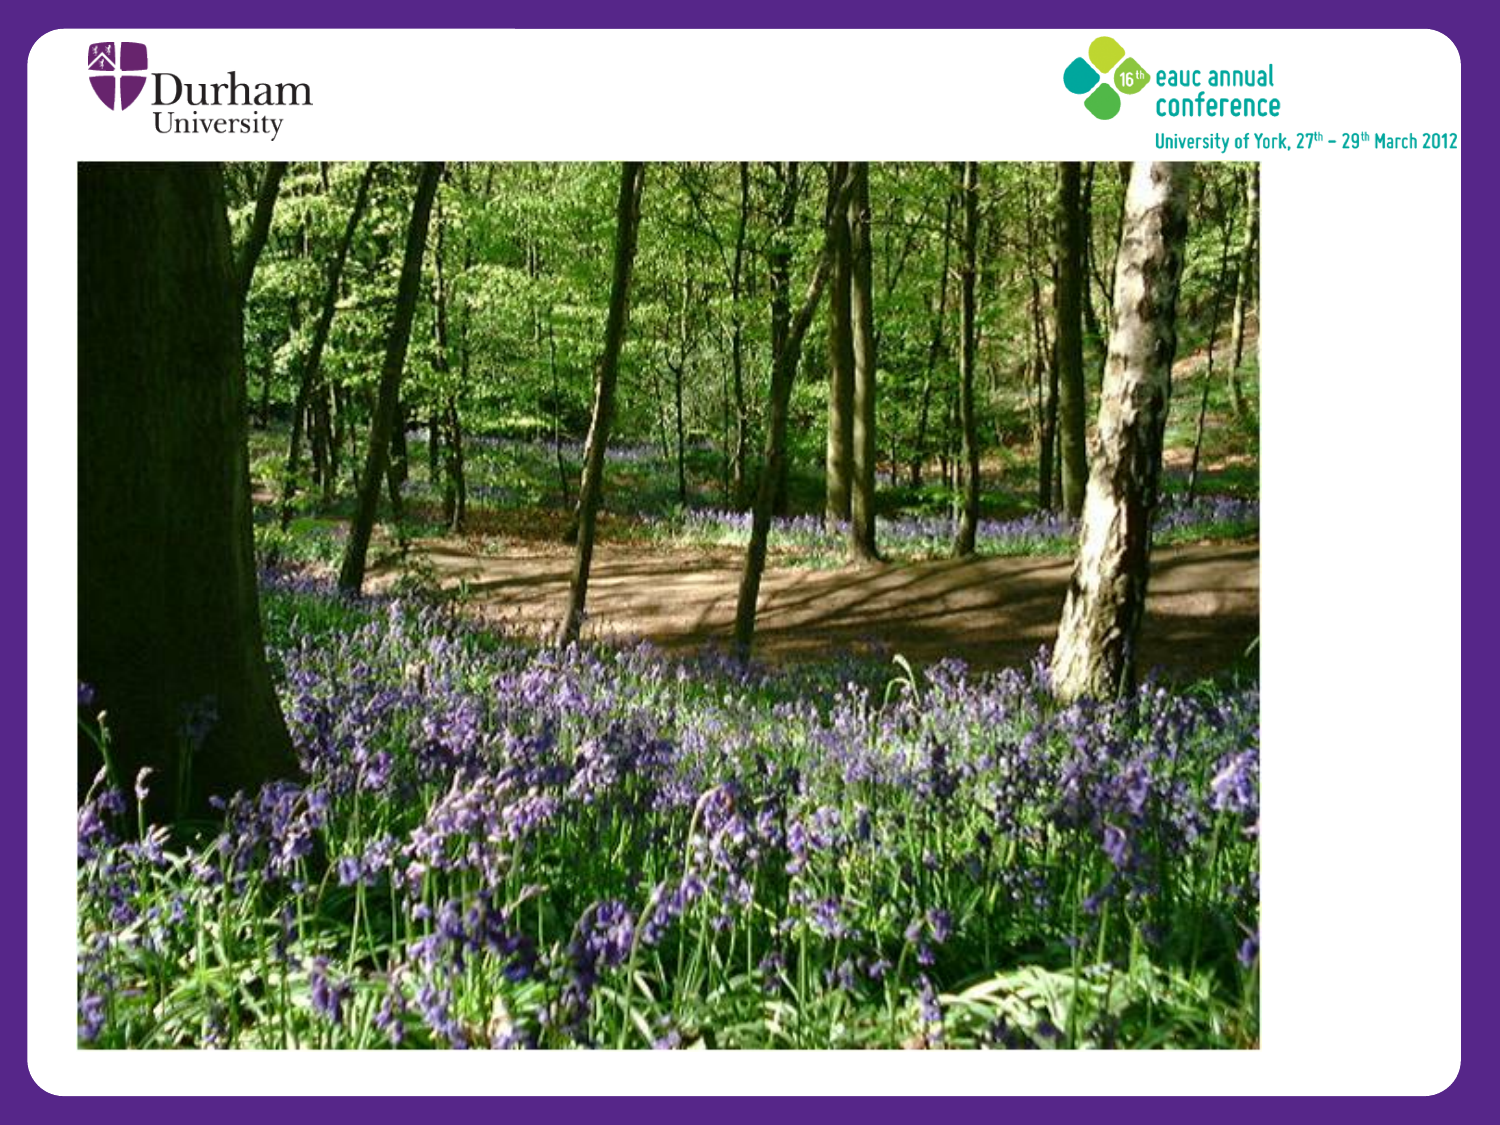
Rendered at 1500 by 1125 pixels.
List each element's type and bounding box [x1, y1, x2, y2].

picture [88, 42, 314, 141]
picture [76, 30, 1469, 1052]
